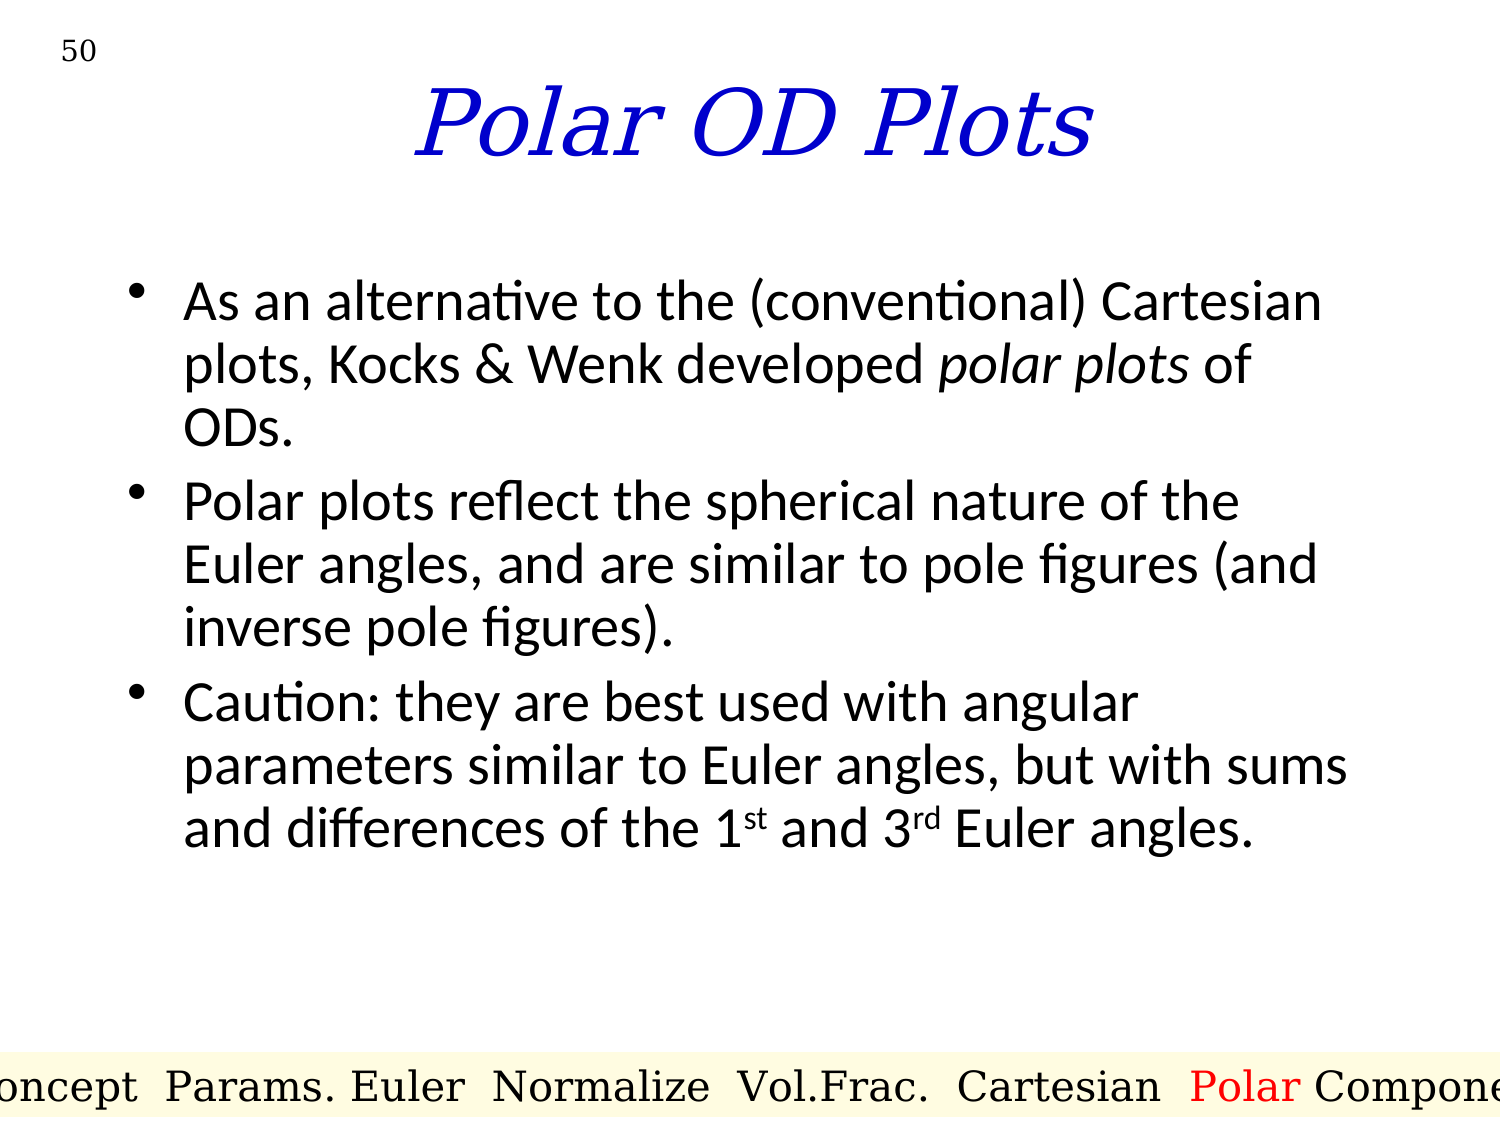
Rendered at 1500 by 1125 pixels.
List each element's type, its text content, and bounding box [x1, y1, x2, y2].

list As an alternative to the (conventional) Cartesian plots, Kocks & Wenk developed polar plots of ODs. Polar plots reflect the spherical nature of the Euler angles, and are similar to pole figures (and inverse pole figures). Caution: they are best used with angular parameters similar to Euler angles, but with sums and differences of the 1st and 3rd Euler angles. [112, 262, 1388, 938]
text_box Concept Params. Euler Normalize Vol.Frac. Cartesian Polar Components [0, 1052, 1500, 1117]
title Polar OD Plots [112, 24, 1388, 213]
slide_number 50 [0, 24, 112, 101]
